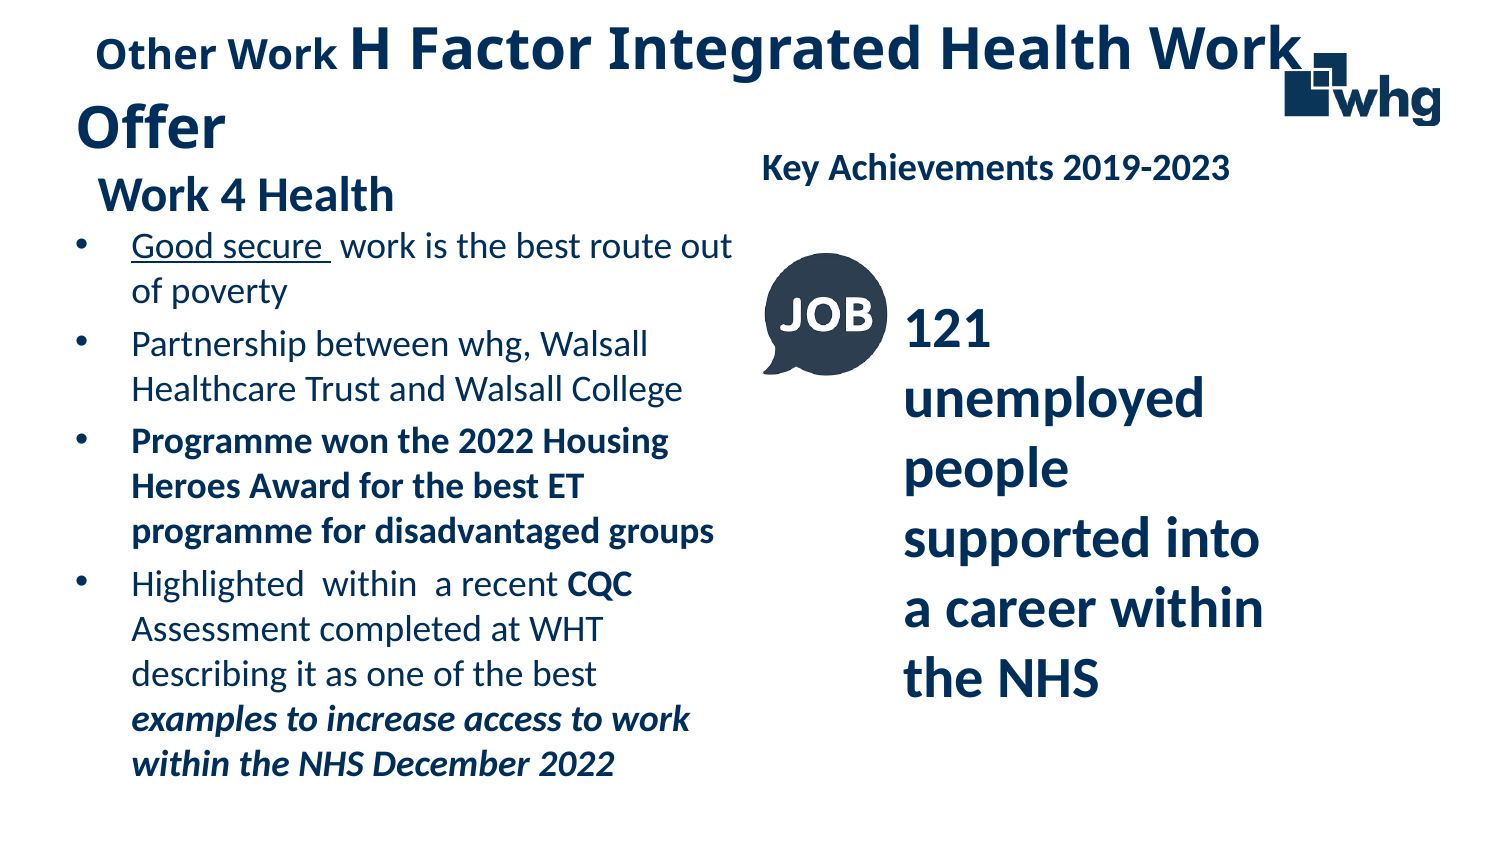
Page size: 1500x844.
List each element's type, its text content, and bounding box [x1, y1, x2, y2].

title Other Work H Factor Integrated Health Work Offer [75, 33, 1425, 137]
list Key Achievements 2019-2023 [761, 142, 1425, 189]
picture [761, 250, 889, 378]
list Good secure work is the best route out of poverty Partnership between whg, Walsall Healthcare Trust and Walsall College Programme won the 2022 Housing Heroes Award for the best ET programme for disadvantaged groups Highlighted within a recent CQC Assessment completed at WHT describing it as one of the best examples to increase access to work within the NHS December 2022 [75, 220, 738, 810]
list Work 4 Health [75, 142, 738, 220]
text_box 121 unemployed people supported into a career within the NHS [888, 281, 1308, 717]
list [761, 220, 1425, 830]
